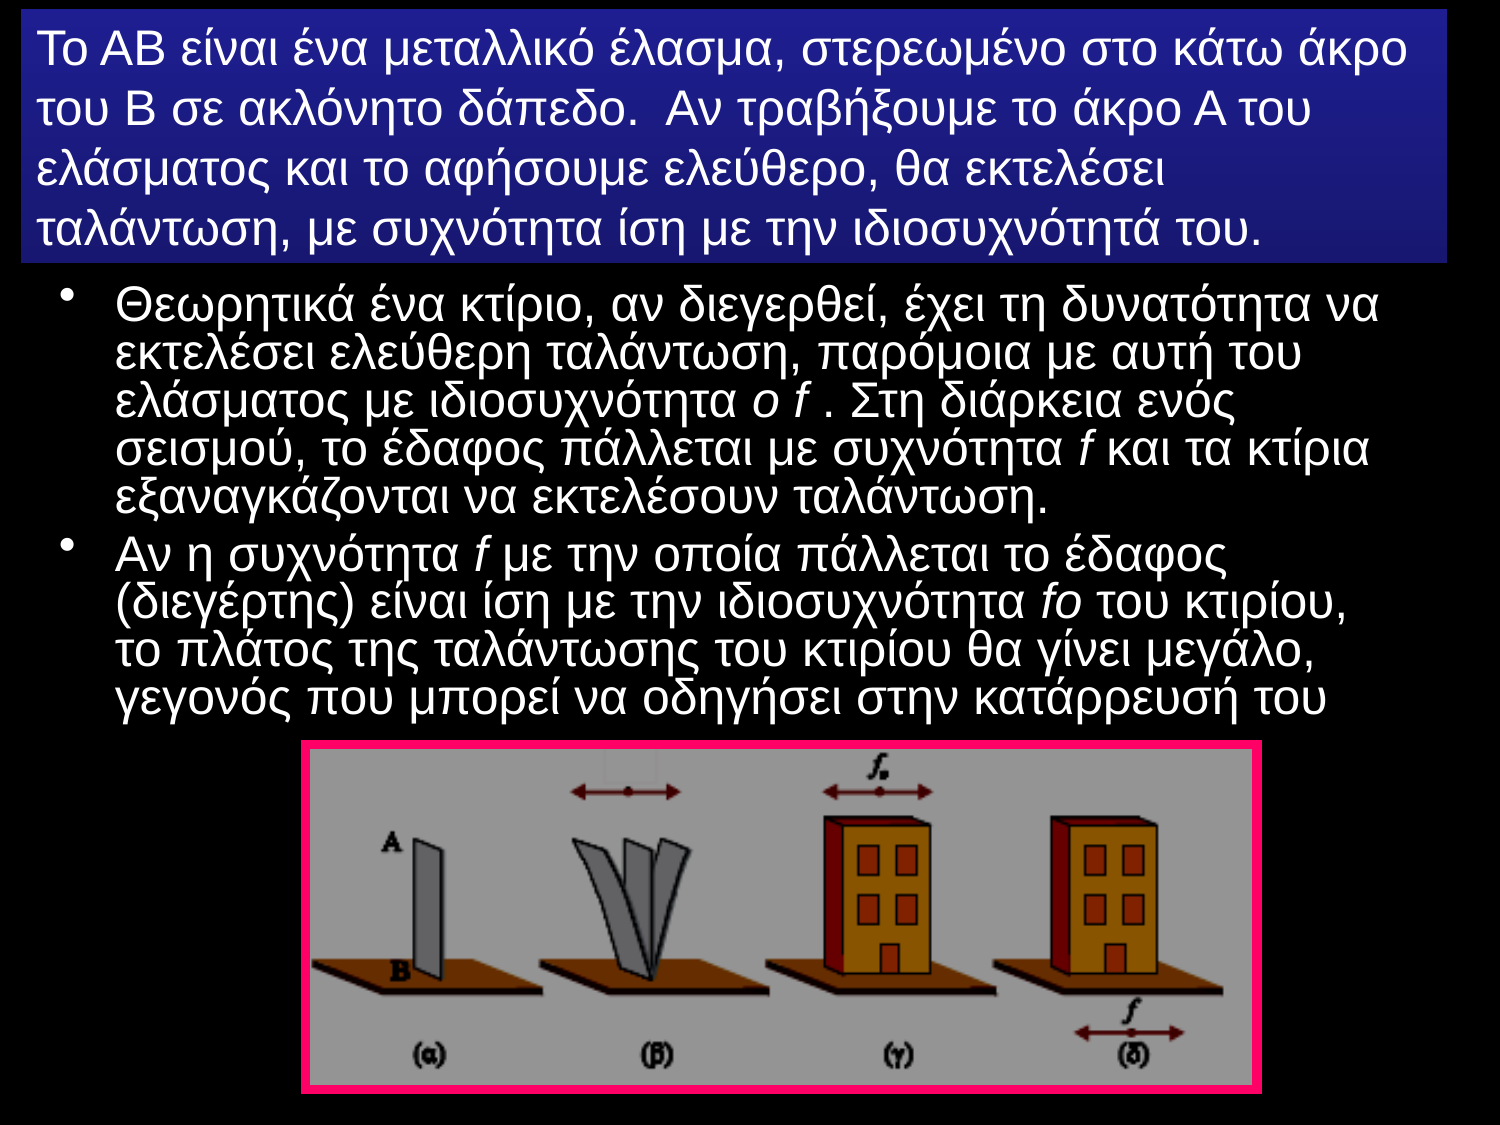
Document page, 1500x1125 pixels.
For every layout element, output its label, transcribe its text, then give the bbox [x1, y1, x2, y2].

title Το ΑΒ είναι ένα μεταλλικό έλασμα, στερεωμένο στο κάτω άκρο του Β σε ακλόνητο δάπεδο. Αν τραβήξουμε το άκρο Α του ελάσματος και το αφήσουμε ελεύθερο, θα εκτελέσει ταλάντωση, με συχνότητα ίση με την ιδιοσυχνότητά του. [21, 9, 1447, 263]
picture [310, 749, 1253, 1085]
list Θεωρητικά ένα κτίριο, αν διεγερθεί, έχει τη δυνατότητα να εκτελέσει ελεύθερη ταλάντωση, παρόμοια με αυτή του ελάσματος με ιδιοσυχνότητα o f . Στη διάρκεια ενός σεισμού, το έδαφος πάλλεται με συχνότητα f και τα κτίρια εξαναγκάζονται να εκτελέσουν ταλάντωση. Αν η συχνότητα f με την οποία πάλλεται το έδαφος (διεγέρτης) είναι ίση με την ιδιοσυχνότητα fo του κτιρίου, το πλάτος της ταλάντωσης του κτιρίου θα γίνει μεγάλο, γεγονός που μπορεί να οδηγήσει στην κατάρρευσή του [43, 275, 1406, 685]
